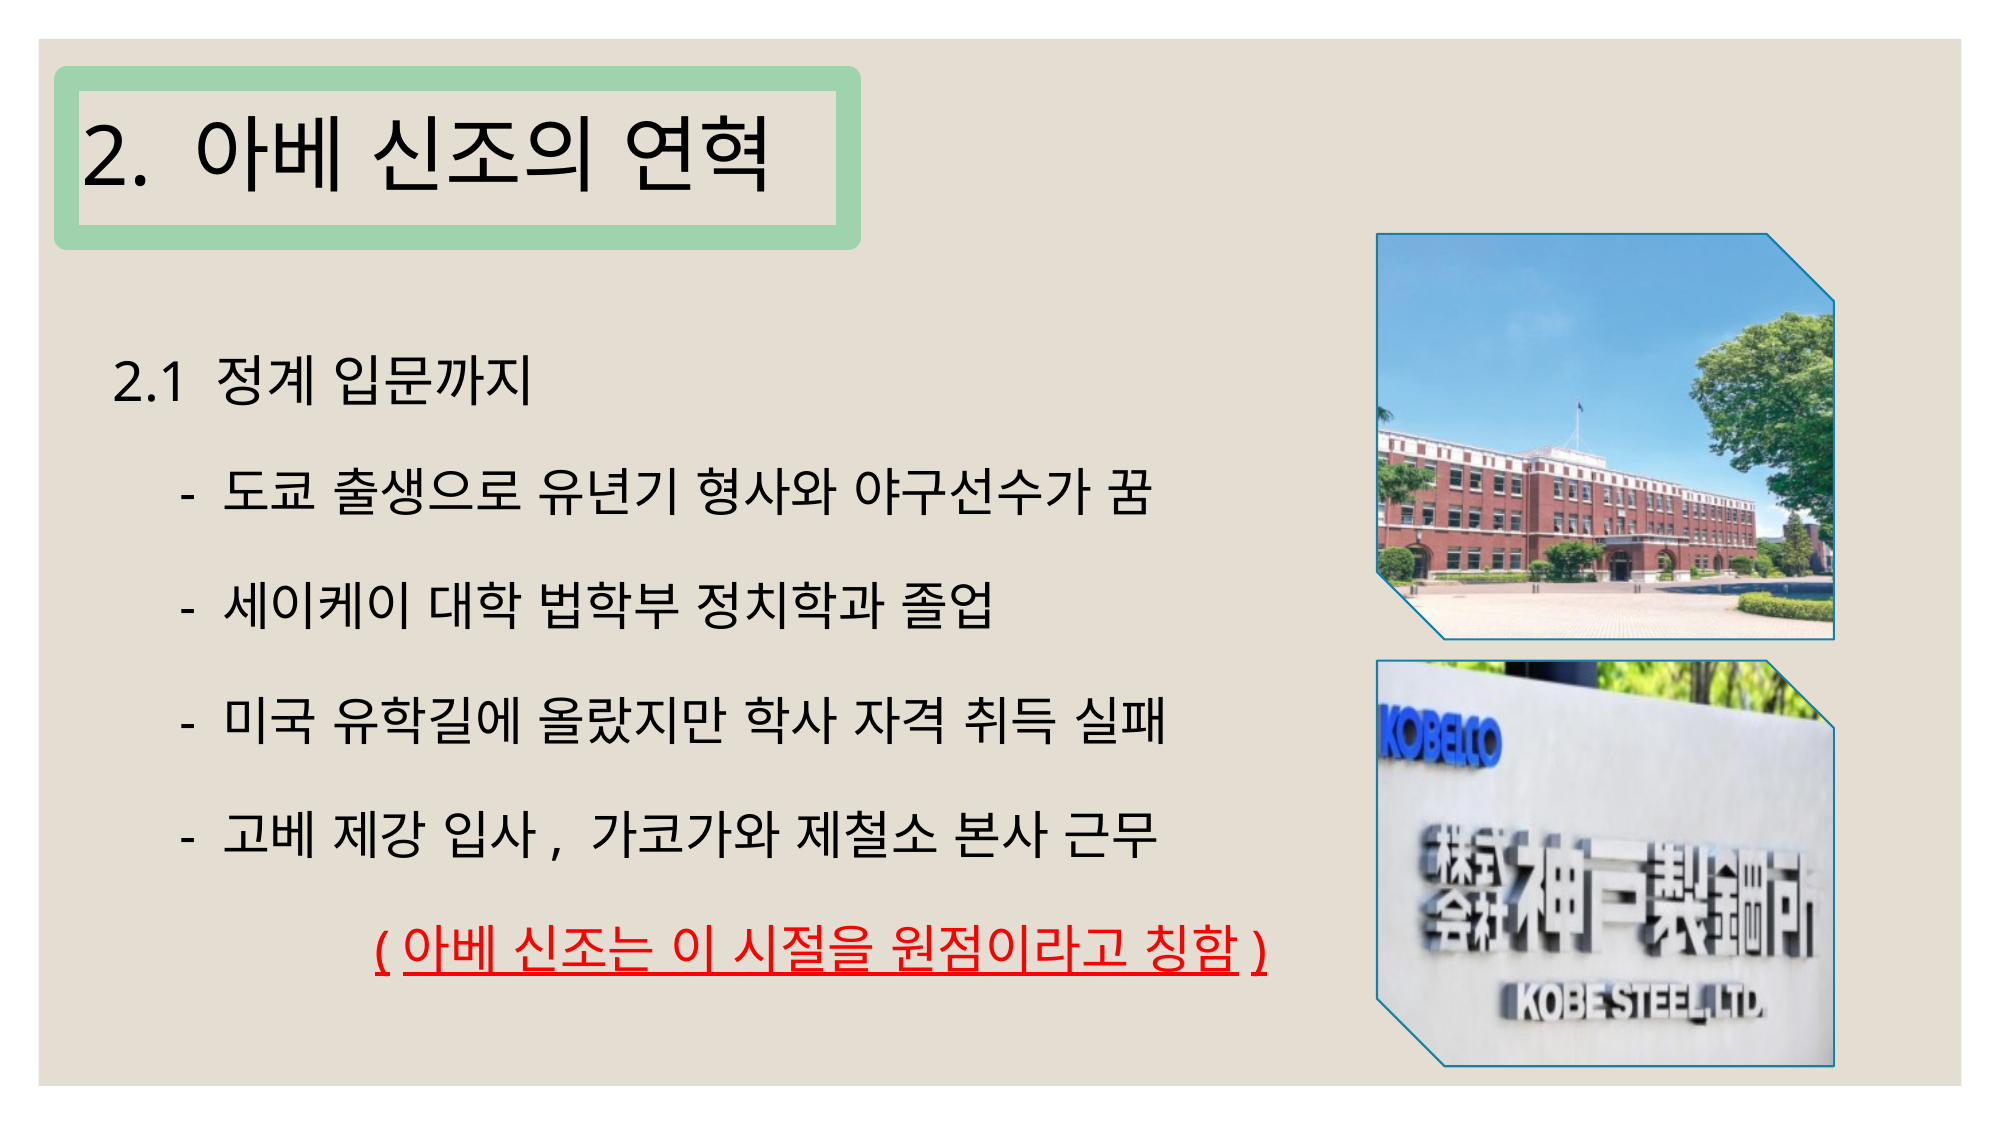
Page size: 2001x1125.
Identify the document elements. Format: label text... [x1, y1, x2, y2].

text_box - 미국 유학길에 올랐지만 학사 자격 취득 실패 [164, 680, 1358, 763]
text_box - 세이케이 대학 법학부 정치학과 졸업 [164, 566, 1358, 648]
text_box [1375, 232, 1835, 641]
text_box 2.1 정계 입문까지 [97, 338, 943, 420]
text_box (아베 신조는 이 시절을 원점이라고 칭함) [346, 908, 1539, 990]
text_box 2. 아베 신조의 연혁 [66, 78, 849, 238]
text_box [1375, 659, 1835, 1068]
text_box - 도쿄 출생으로 유년기 형사와 야구선수가 꿈 [164, 452, 1358, 534]
text_box - 고베 제강 입사, 가코가와 제철소 본사 근무 [164, 794, 1358, 877]
